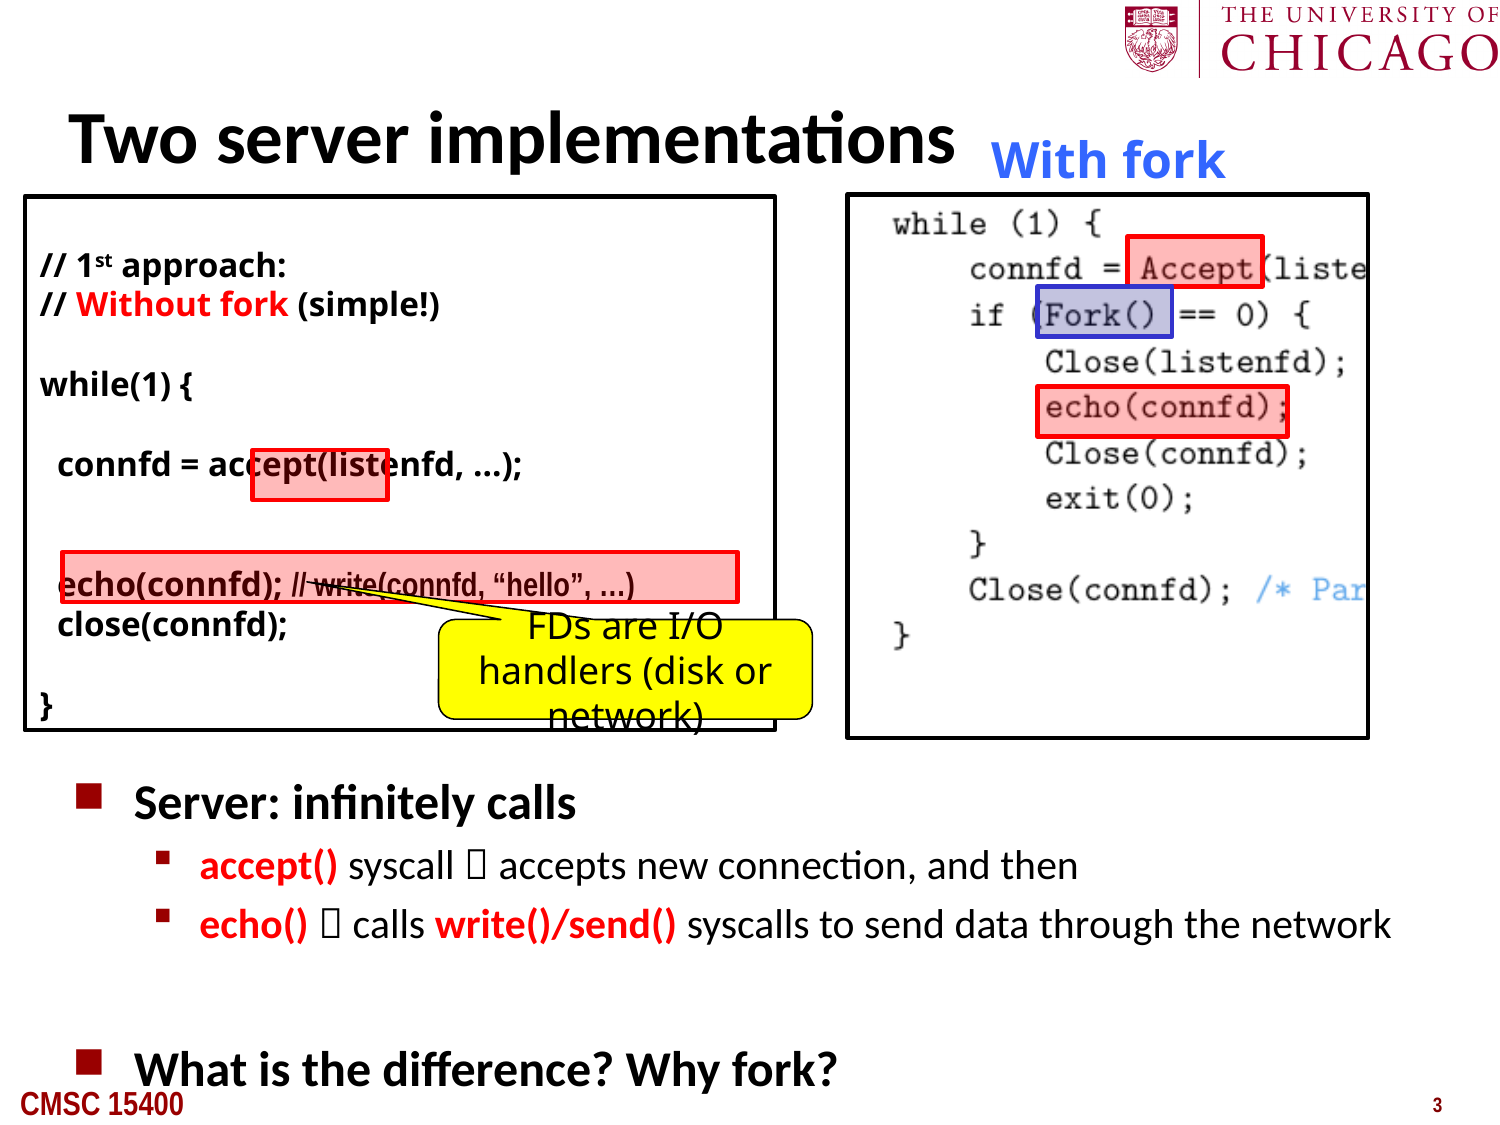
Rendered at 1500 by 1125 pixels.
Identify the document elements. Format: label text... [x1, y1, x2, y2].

title Two server implementations [53, 71, 1300, 197]
picture [1125, 0, 1498, 78]
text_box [24, 196, 776, 737]
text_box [849, 120, 1366, 736]
text_box FDs are I/O handlers (disk or network) [779, 619, 813, 720]
list Server: infinitely calls accept() syscall  accepts new connection, and then echo()  calls write()/send() syscalls to send data through the network What is the difference? Why fork? [62, 762, 1476, 1076]
